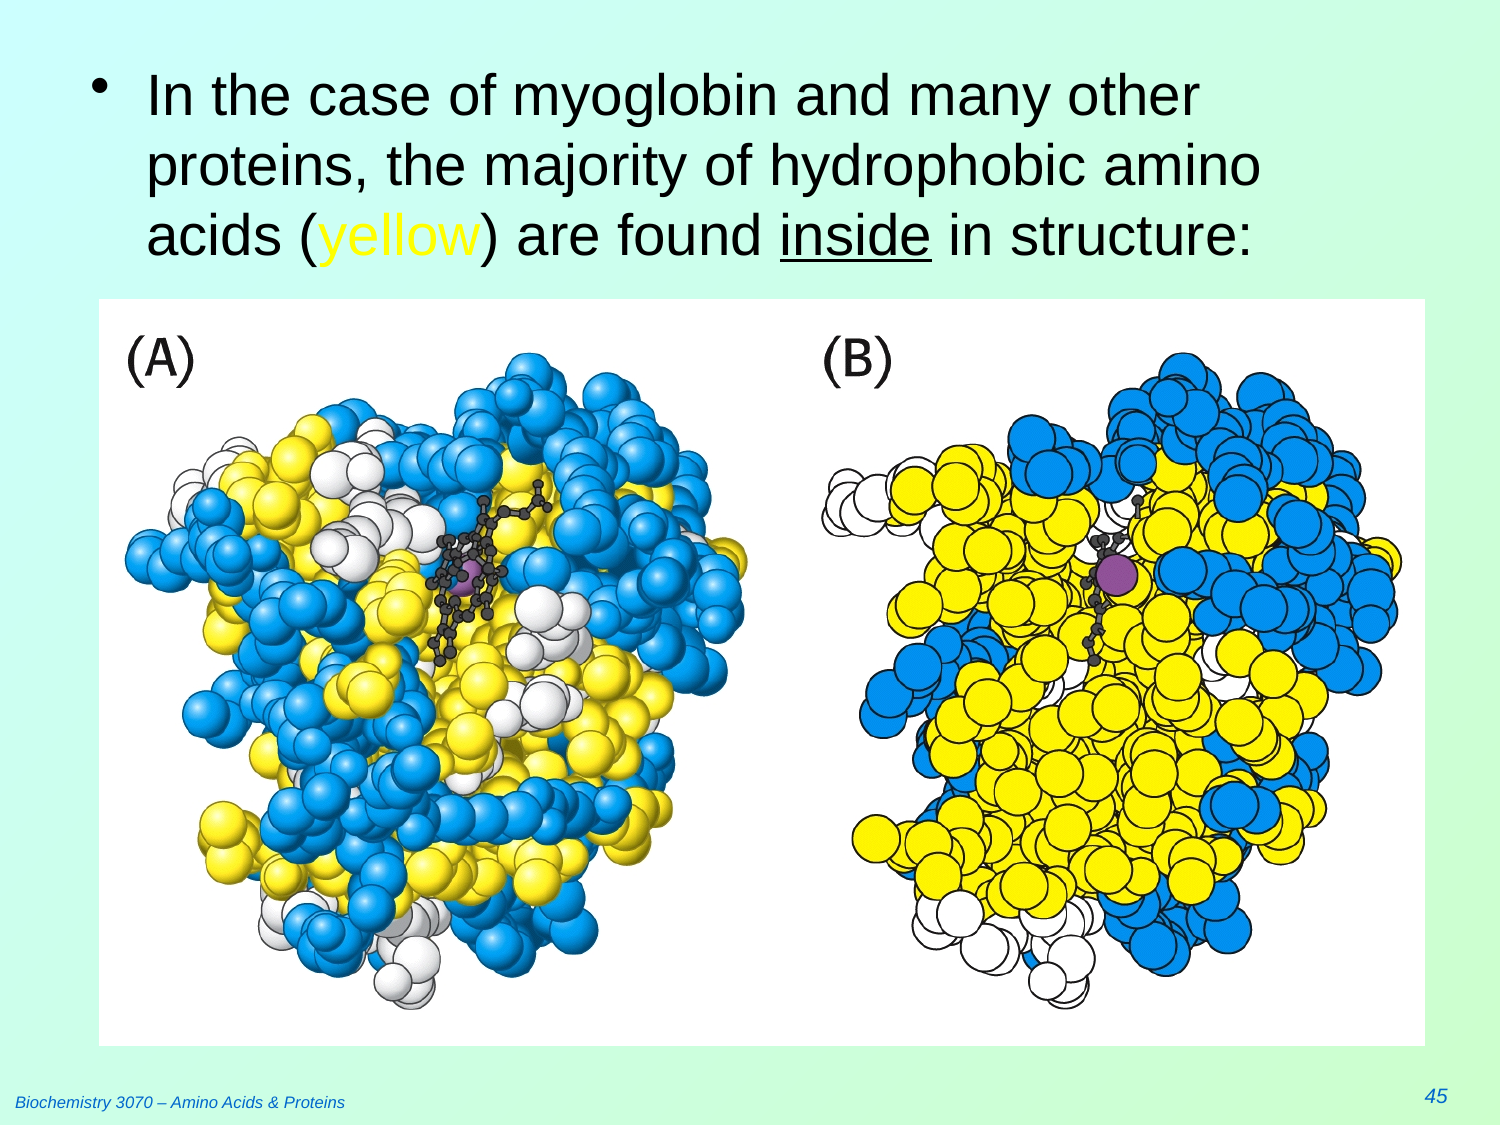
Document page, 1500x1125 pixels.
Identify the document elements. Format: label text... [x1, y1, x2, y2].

picture [99, 299, 1426, 1046]
footer Biochemistry 3070 – Amino Acids & Proteins [0, 1084, 425, 1125]
list In the case of myoglobin and many other proteins, the majority of hydrophobic amino acids (yellow) are found inside in structure: [75, 50, 1425, 968]
slide_number 45 [1374, 1074, 1463, 1125]
